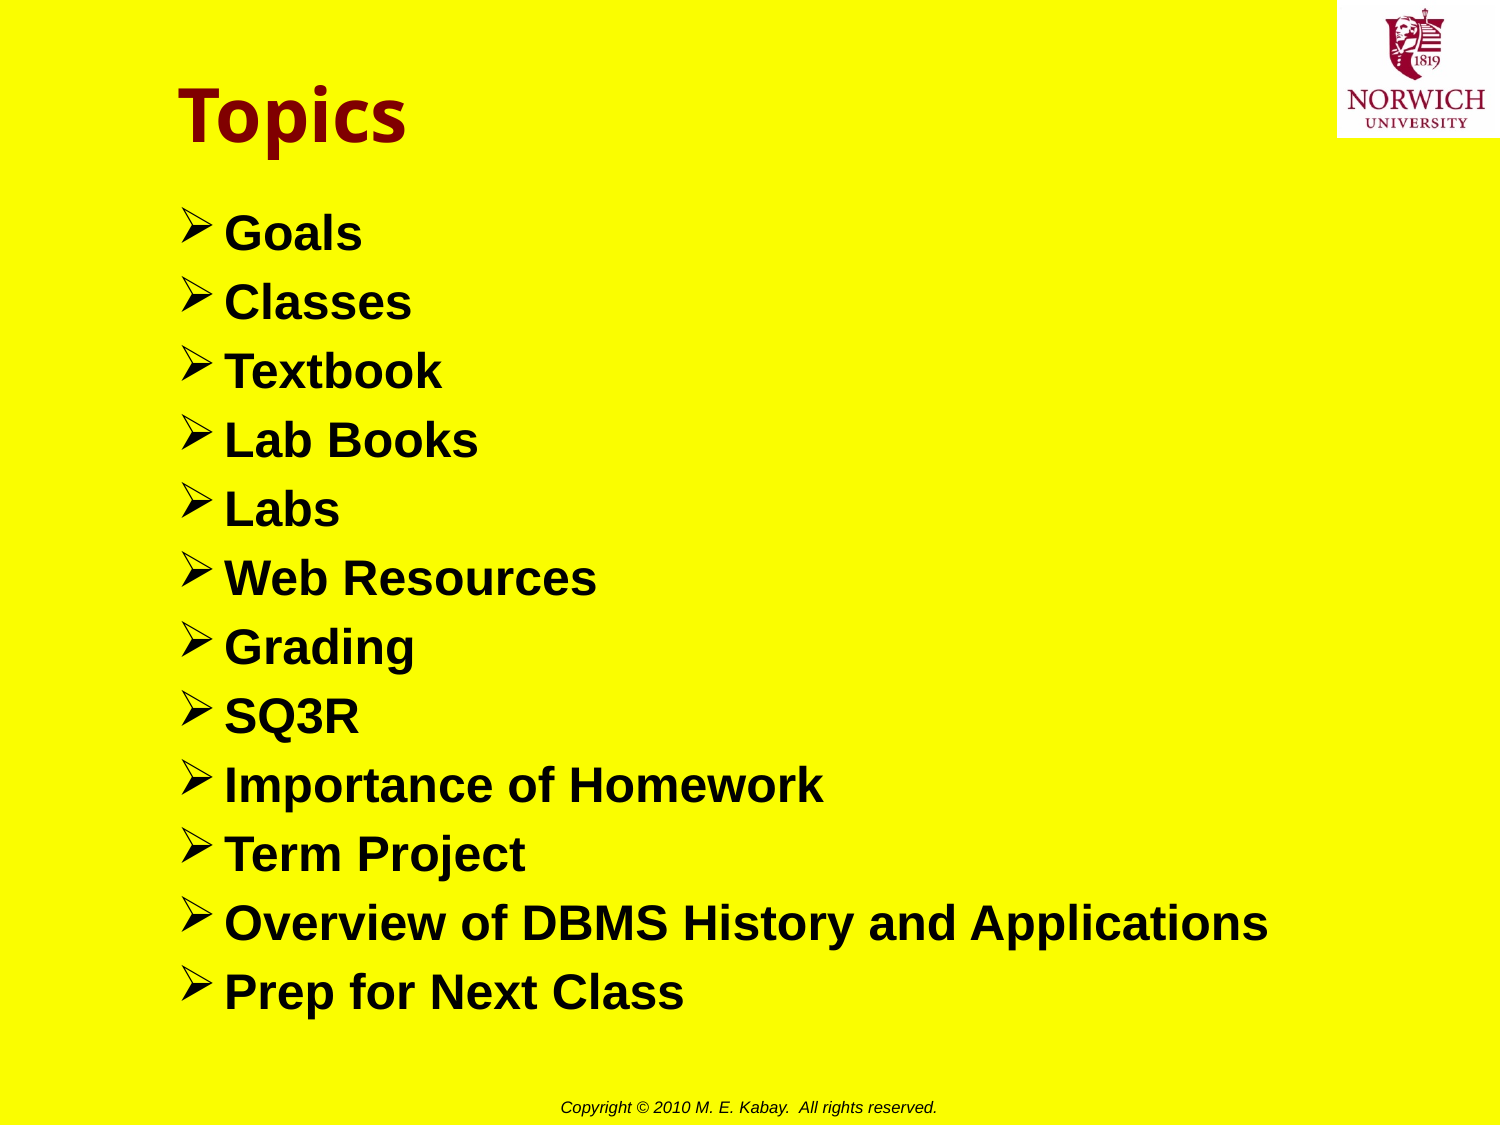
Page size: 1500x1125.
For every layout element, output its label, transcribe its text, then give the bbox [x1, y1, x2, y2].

title Topics [161, 24, 1339, 199]
list Goals Classes Textbook Lab Books Labs Web Resources Grading SQ3R Importance of Homework Term Project Overview of DBMS History and Applications Prep for Next Class [161, 199, 1339, 1039]
picture [1337, 0, 1500, 138]
